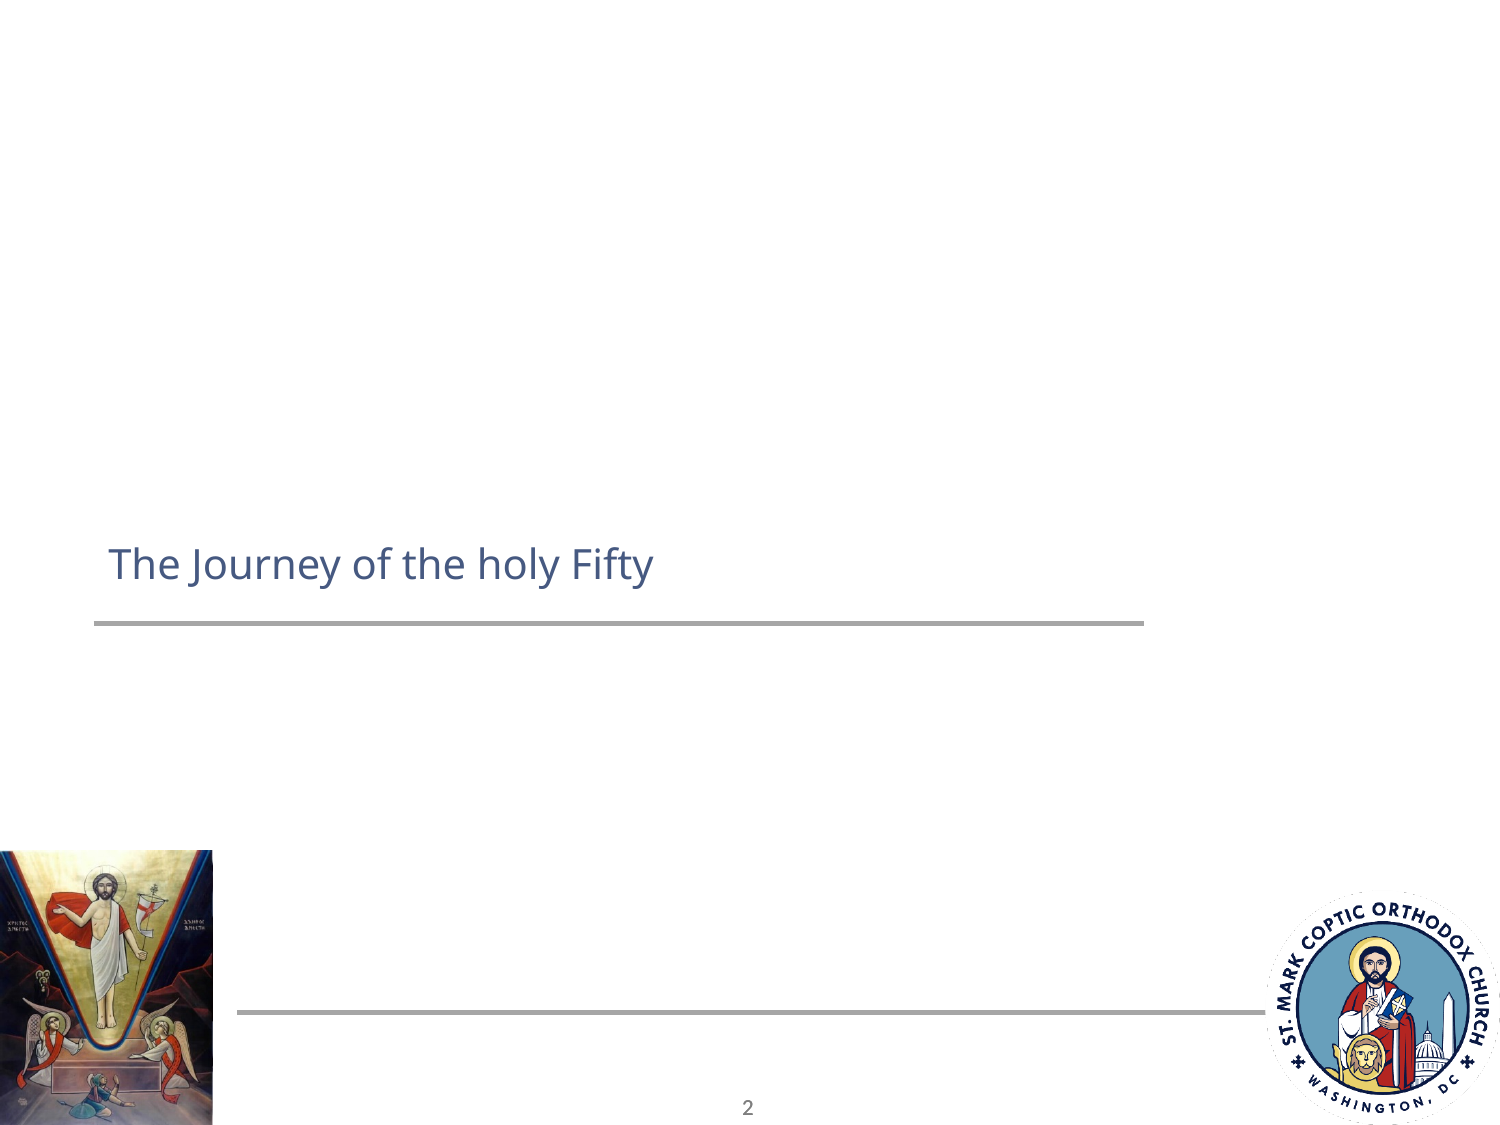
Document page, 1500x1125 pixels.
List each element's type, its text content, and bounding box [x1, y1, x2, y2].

picture [0, 850, 213, 1125]
title The Journey of the holy Fifty [93, 509, 1261, 617]
picture [1265, 890, 1500, 1125]
